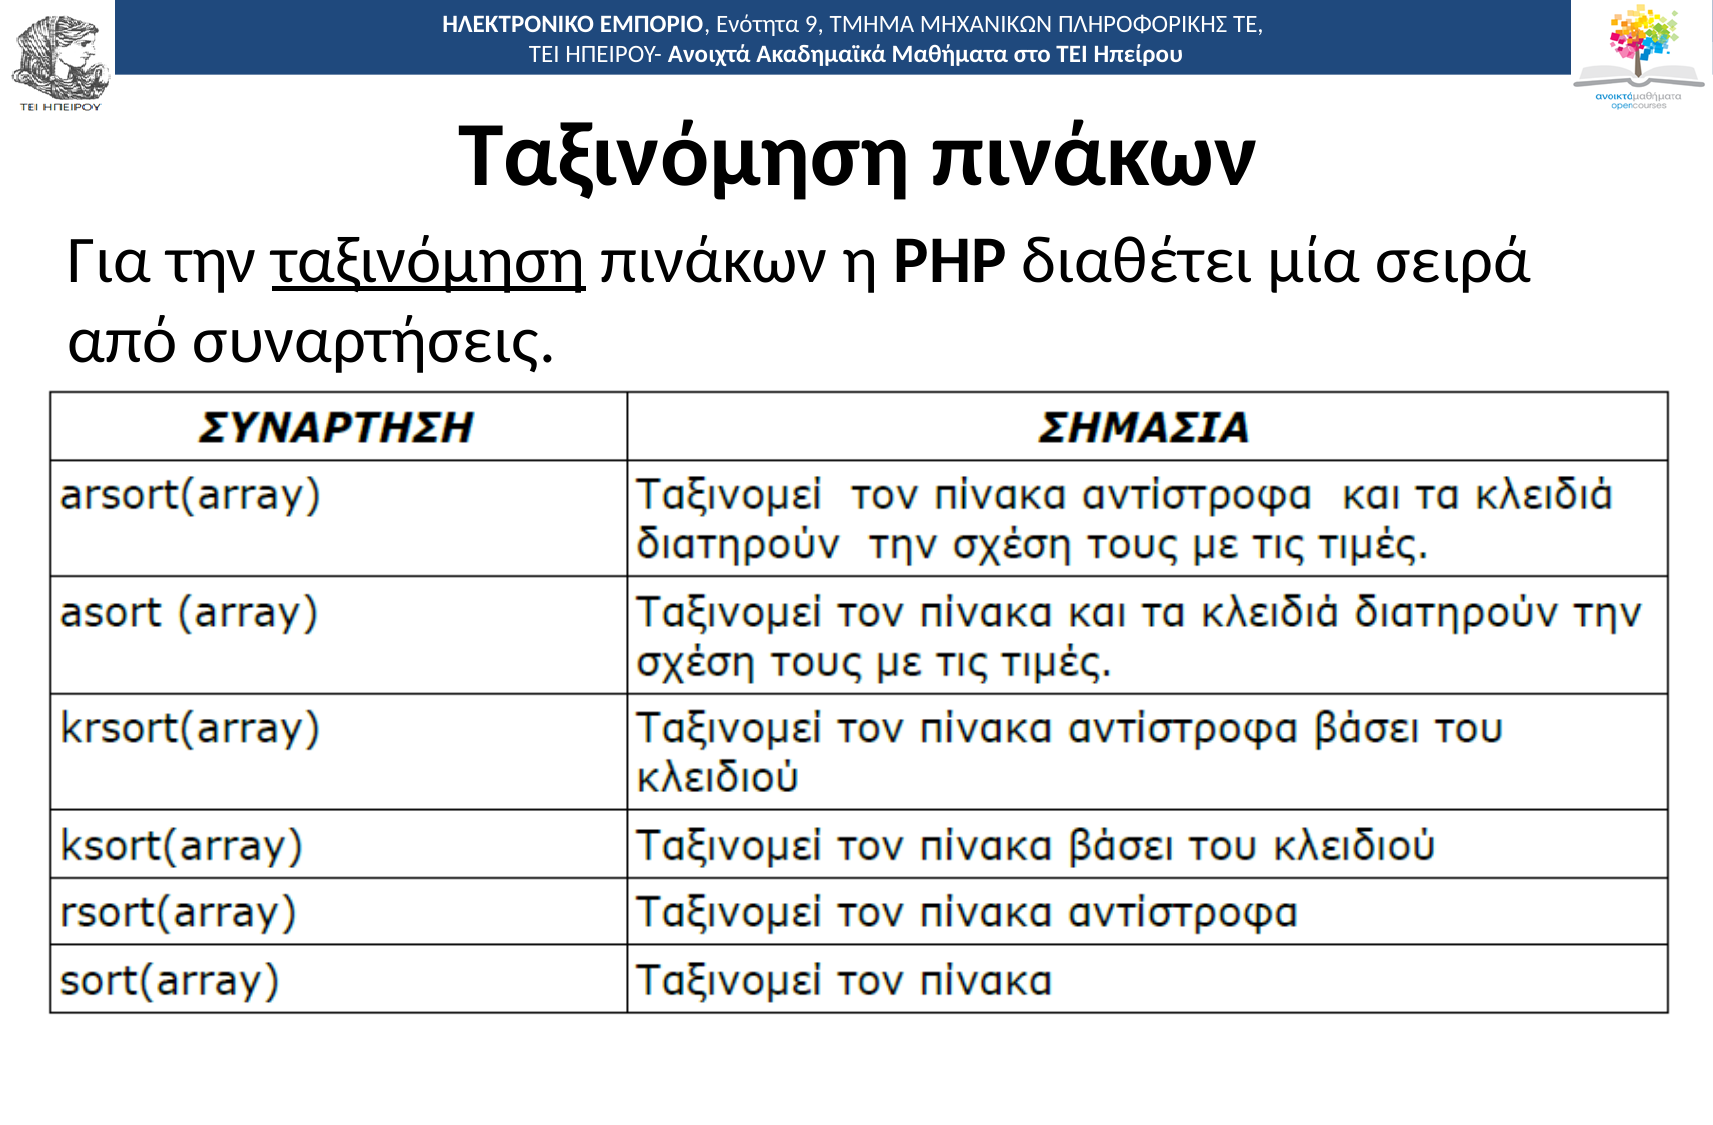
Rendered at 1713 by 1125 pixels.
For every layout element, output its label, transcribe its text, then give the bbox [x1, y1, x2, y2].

text_box ΗΛΕΚΤΡΟΝΙΚΟ ΕΜΠΟΡΙΟ, Ενότητα 9, ΤΜΗΜΑ ΜΗΧΑΝΙΚΩΝ ΠΛΗΡΟΦΟΡΙΚΗΣ ΤΕ, ΤΕΙ ΗΠΕΙΡΟΥ- Ανοιχτά Ακαδημαϊκά Μαθήματα στο ΤΕΙ Ηπείρου [116, 0, 1568, 75]
picture [25, 381, 1713, 1036]
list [1570, 0, 1713, 114]
text_box Για την ταξινόμηση πινάκων η PHP διαθέτει μία σειρά από συναρτήσεις. [53, 208, 1660, 381]
title Ταξινόμηση πινάκων [87, 75, 1629, 208]
picture [0, 0, 115, 114]
